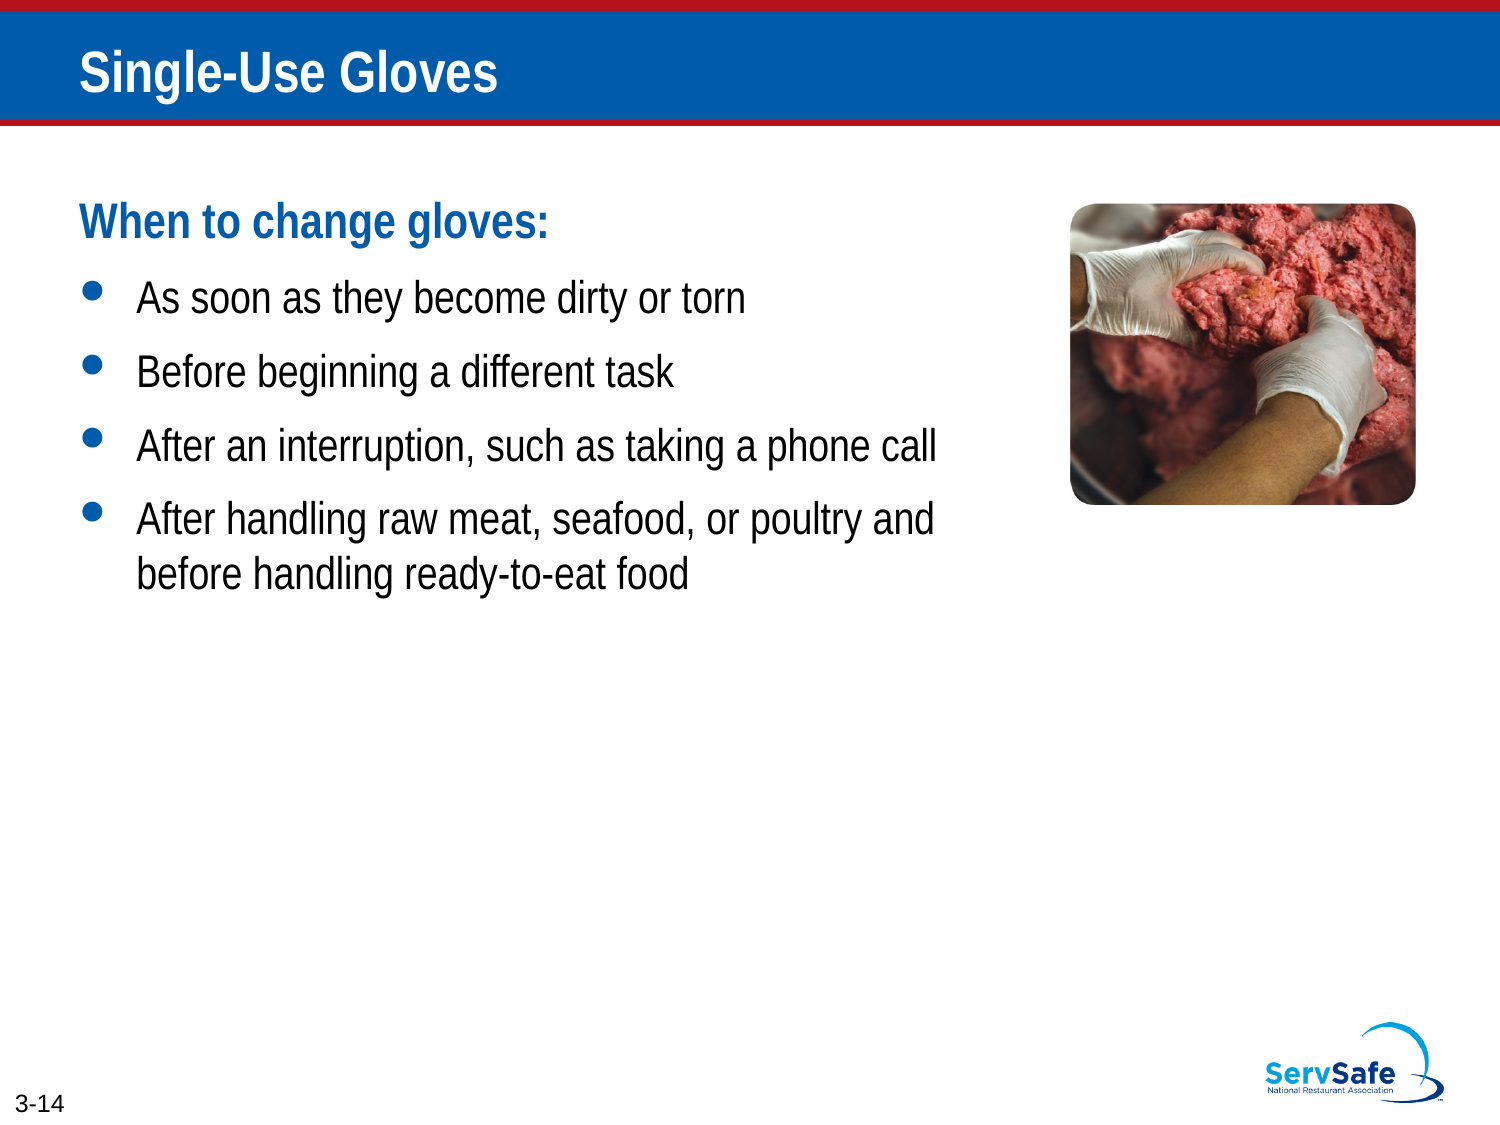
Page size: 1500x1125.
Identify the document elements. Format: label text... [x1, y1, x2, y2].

text_box 3-14 [0, 1080, 94, 1125]
picture [0, 12, 1500, 120]
list When to change gloves: As soon as they become dirty or torn Before beginning a different task After an interruption, such as taking a phone call After handling raw meat, seafood, or poultry and before handling ready-to-eat food [64, 187, 1066, 813]
picture [1265, 1022, 1444, 1103]
picture [1070, 203, 1416, 505]
title Single-Use Gloves [64, 26, 1417, 112]
